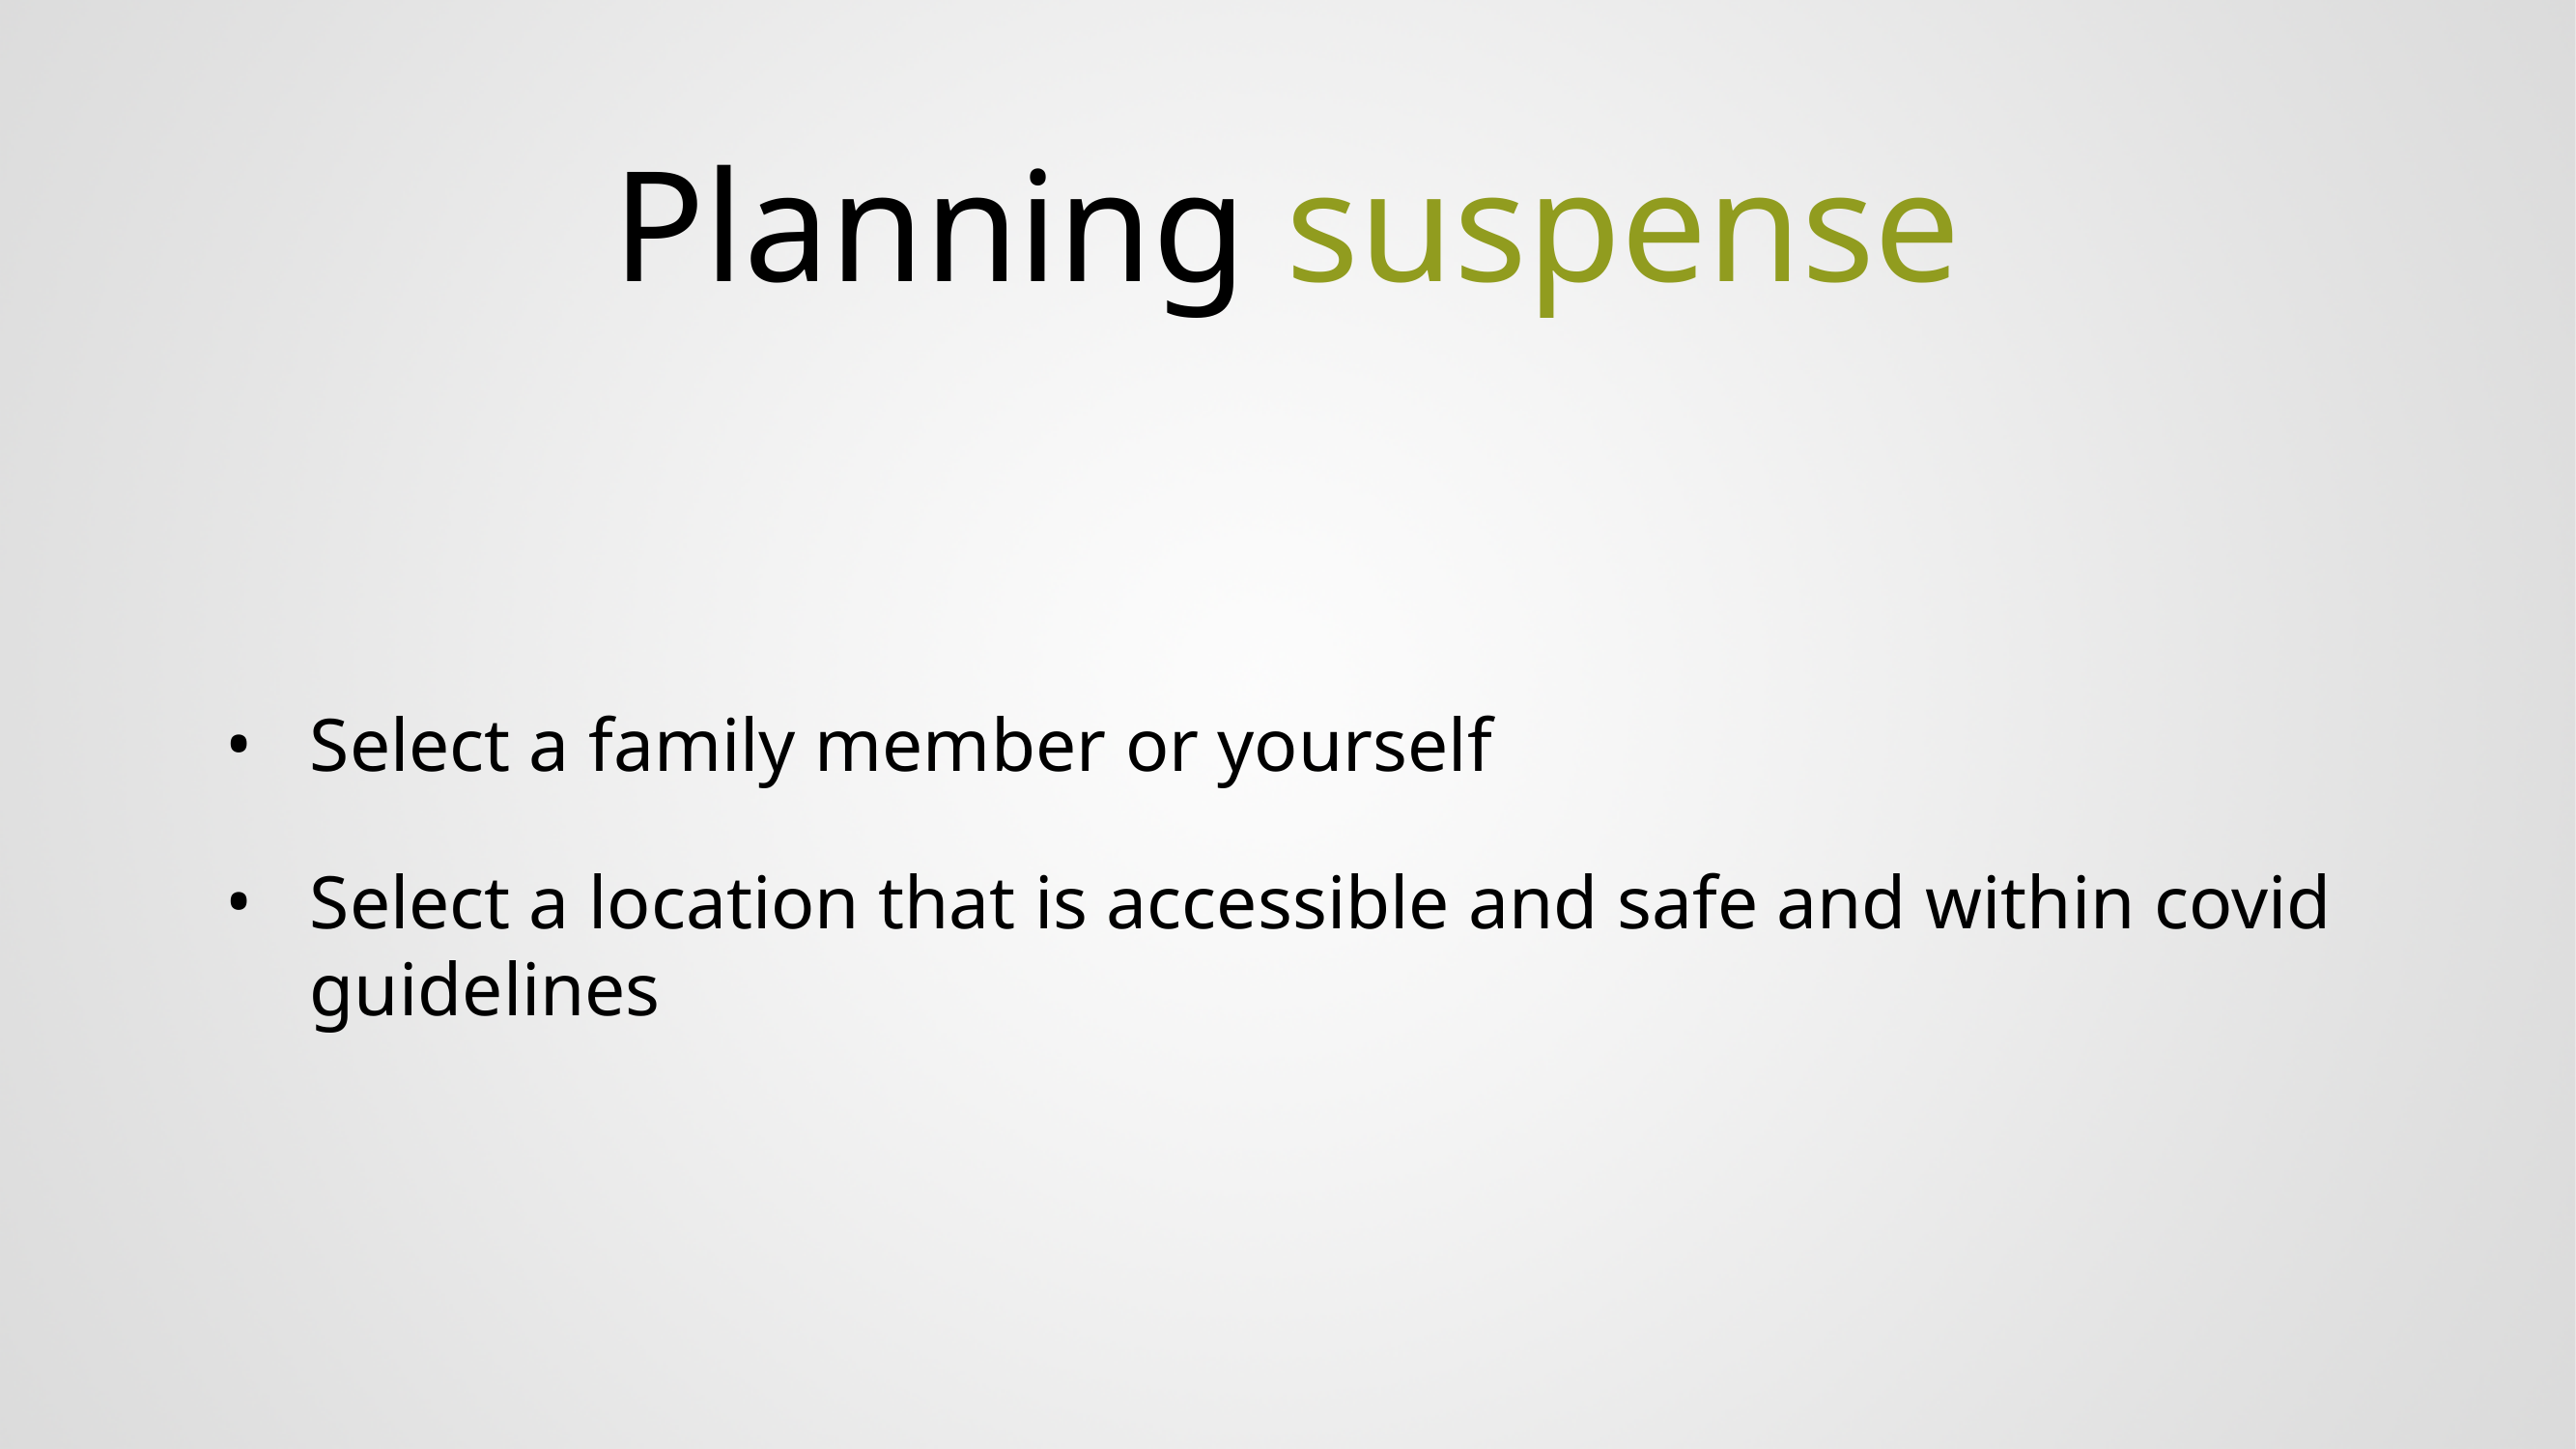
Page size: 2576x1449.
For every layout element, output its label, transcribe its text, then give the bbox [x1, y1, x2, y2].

picture [0, 0, 2576, 1449]
title Planning suspense [183, 38, 2391, 403]
list Select a family member or yourself Select a location that is accessible and safe and within covid guidelines [183, 412, 2391, 1317]
